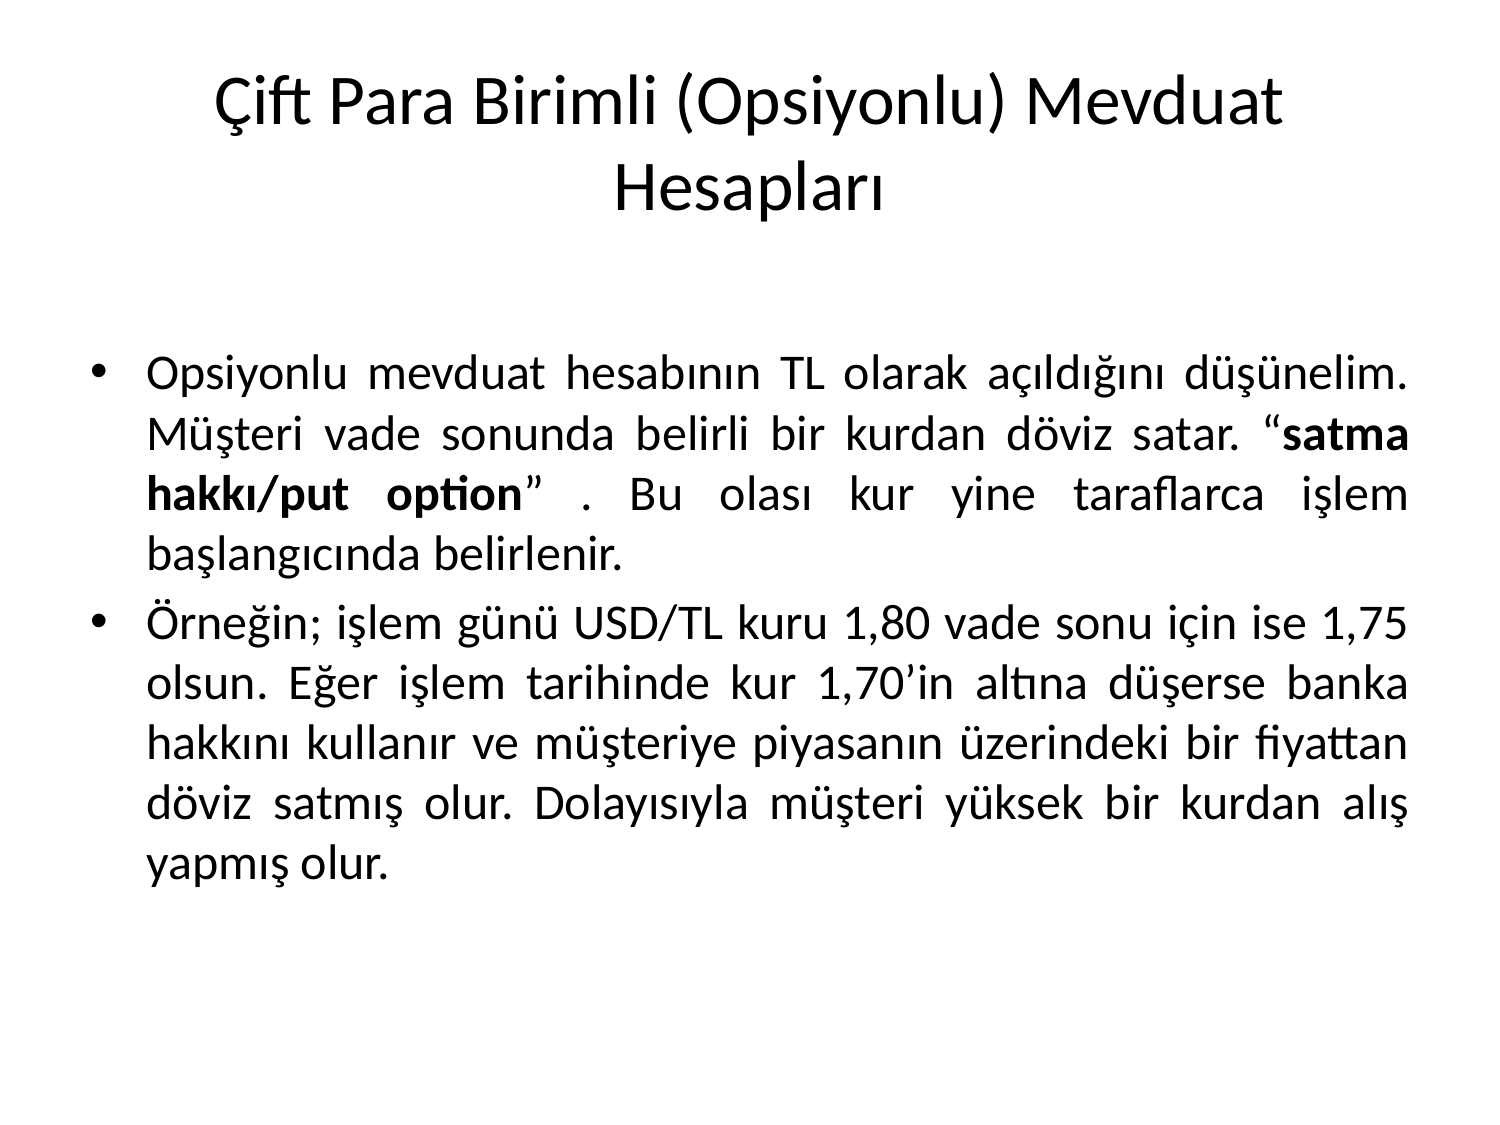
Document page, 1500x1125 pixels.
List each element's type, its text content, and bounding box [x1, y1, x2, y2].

title Çift Para Birimli (Opsiyonlu) Mevduat Hesapları [74, 44, 1426, 233]
list Opsiyonlu mevduat hesabının TL olarak açıldığını düşünelim. Müşteri vade sonunda belirli bir kurdan döviz satar. “satma hakkı/put option” . Bu olası kur yine taraflarca işlem başlangıcında belirlenir. Örneğin; işlem günü USD/TL kuru 1,80 vade sonu için ise 1,75 olsun. Eğer işlem tarihinde kur 1,70’in altına düşerse banka hakkını kullanır ve müşteriye piyasanın üzerindeki bir fiyattan döviz satmış olur. Dolayısıyla müşteri yüksek bir kurdan alış yapmış olur. [74, 262, 1426, 1006]
